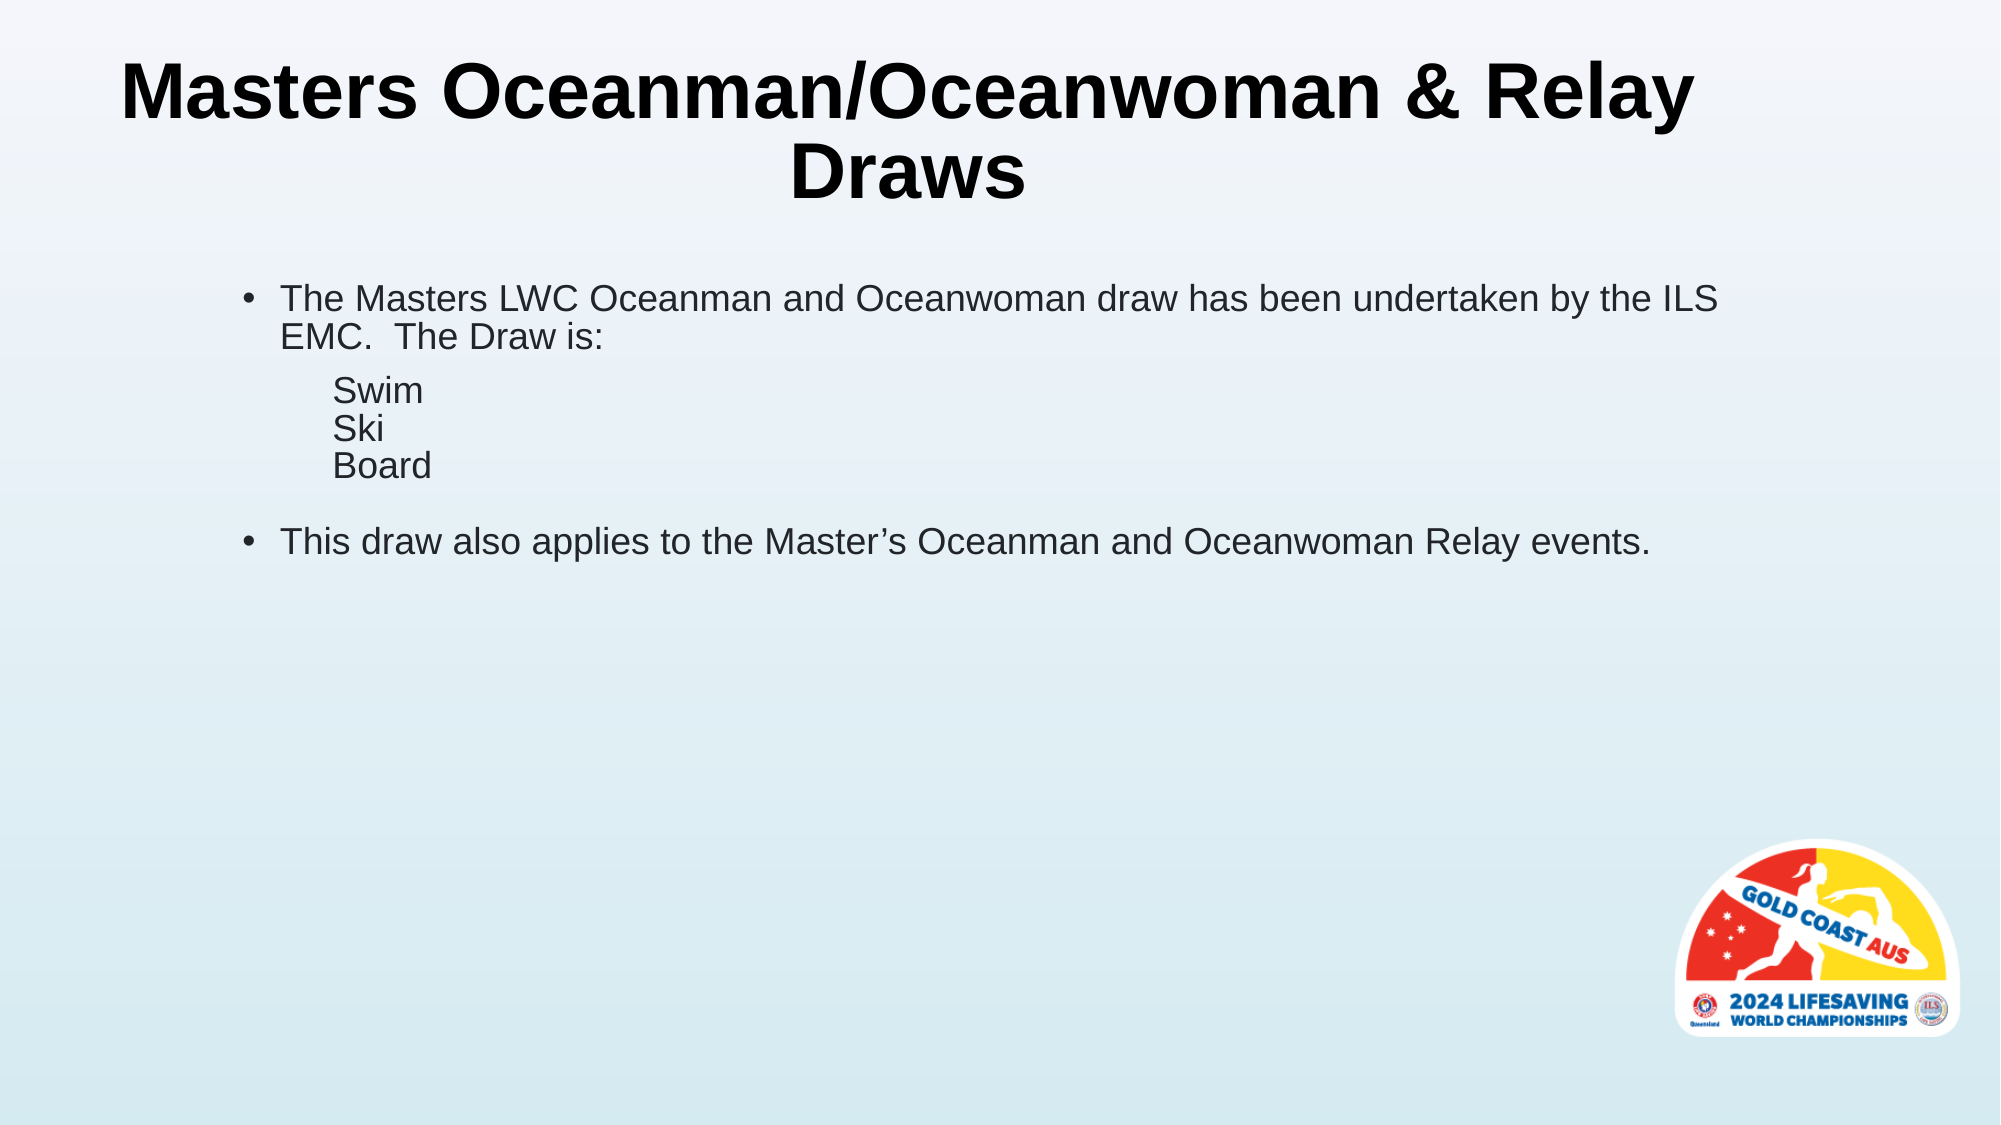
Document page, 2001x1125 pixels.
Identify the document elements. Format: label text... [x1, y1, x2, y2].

list The Masters LWC Oceanman and Oceanwoman draw has been undertaken by the ILS EMC. The Draw is: Swim Ski Board This draw also applies to the Master’s Oceanman and Oceanwoman Relay events. [219, 273, 1780, 954]
picture [1673, 838, 1961, 1037]
title Masters Oceanman/Oceanwoman & Relay Draws [36, 43, 1780, 222]
